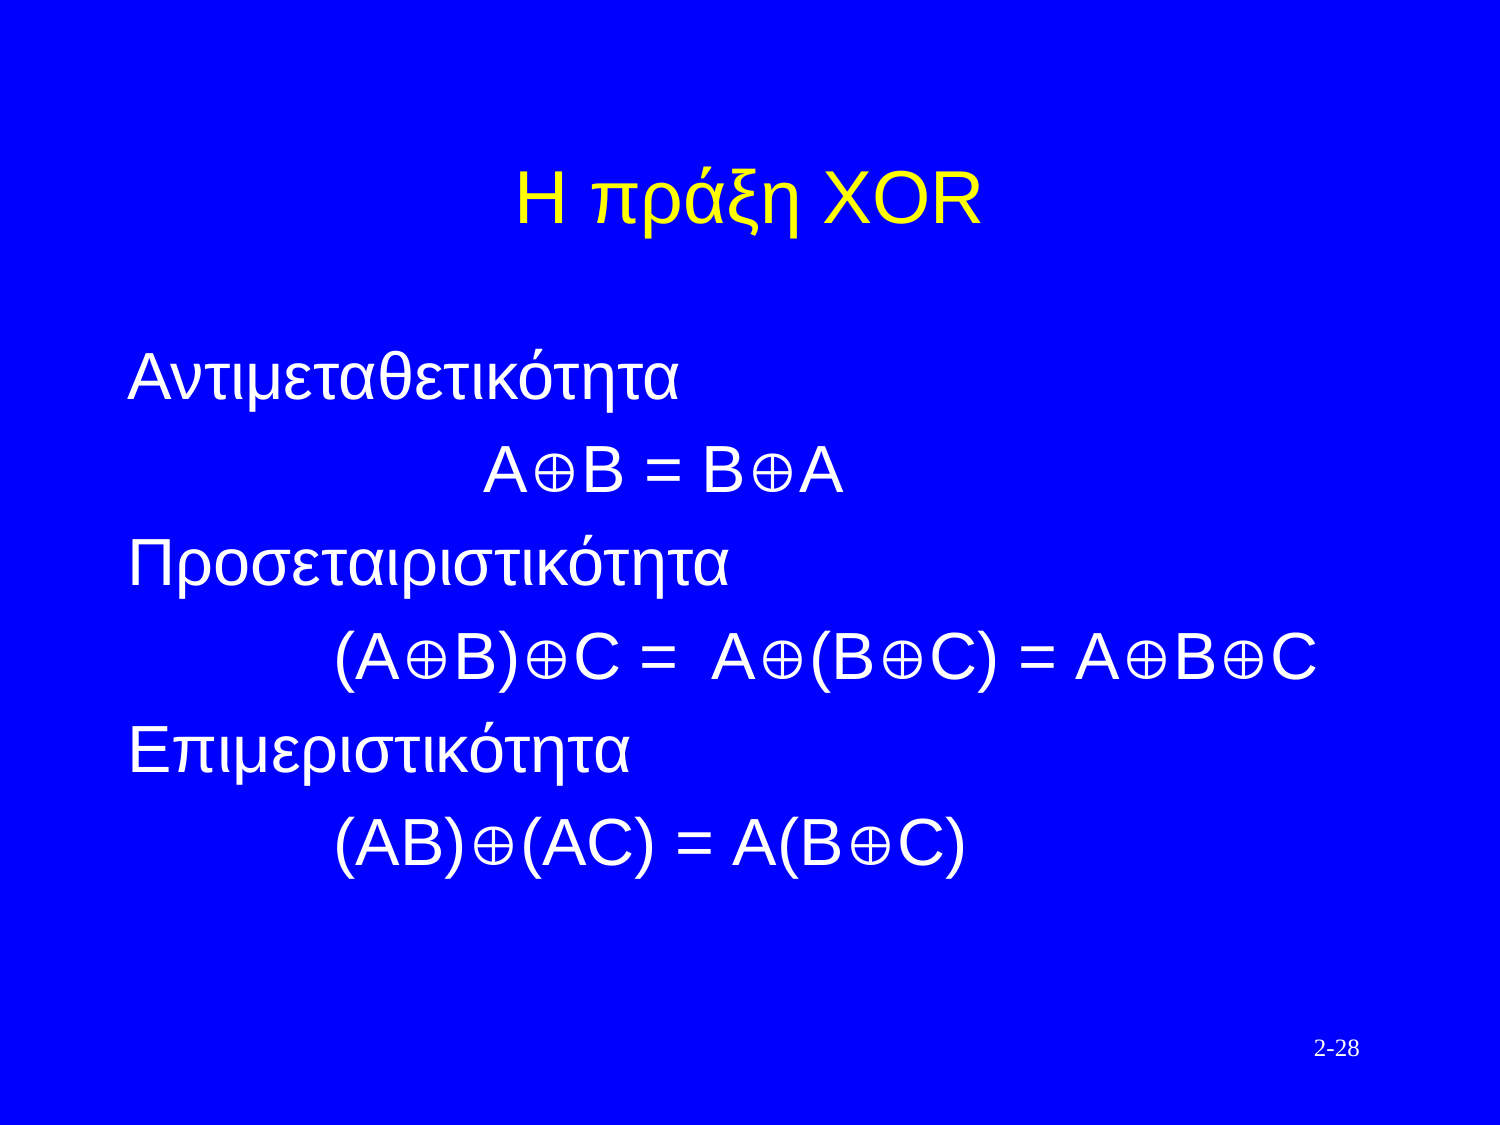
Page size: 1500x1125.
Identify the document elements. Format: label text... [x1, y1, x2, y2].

title Η πράξη XOR [112, 99, 1388, 288]
list Αντιμεταθετικότητα ΑΒ = ΒΑ Προσεταιριστικότητα (ΑΒ)C = A(BC) = ABC Επιμεριστικότητα (AB)(AC) = A(BC) [112, 324, 1388, 1001]
